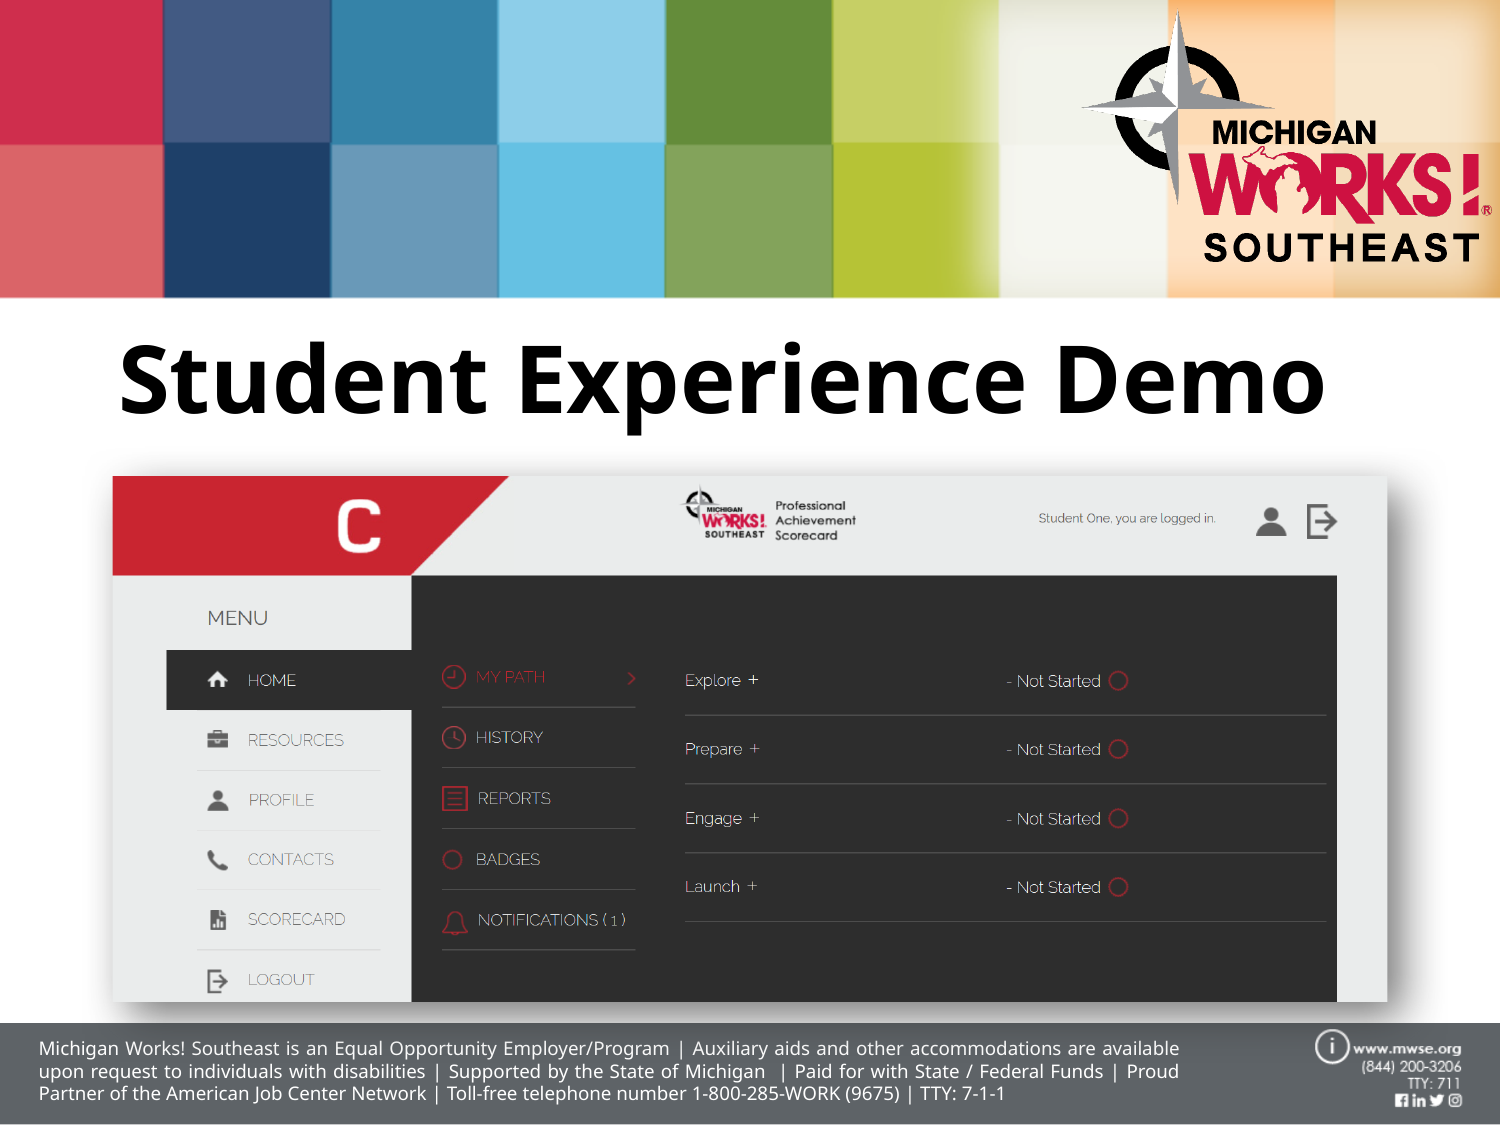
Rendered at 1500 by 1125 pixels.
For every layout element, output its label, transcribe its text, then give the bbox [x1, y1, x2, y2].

picture [1315, 1028, 1466, 1112]
title Student Experience Demo [103, 299, 1397, 442]
picture [0, 0, 1500, 1023]
